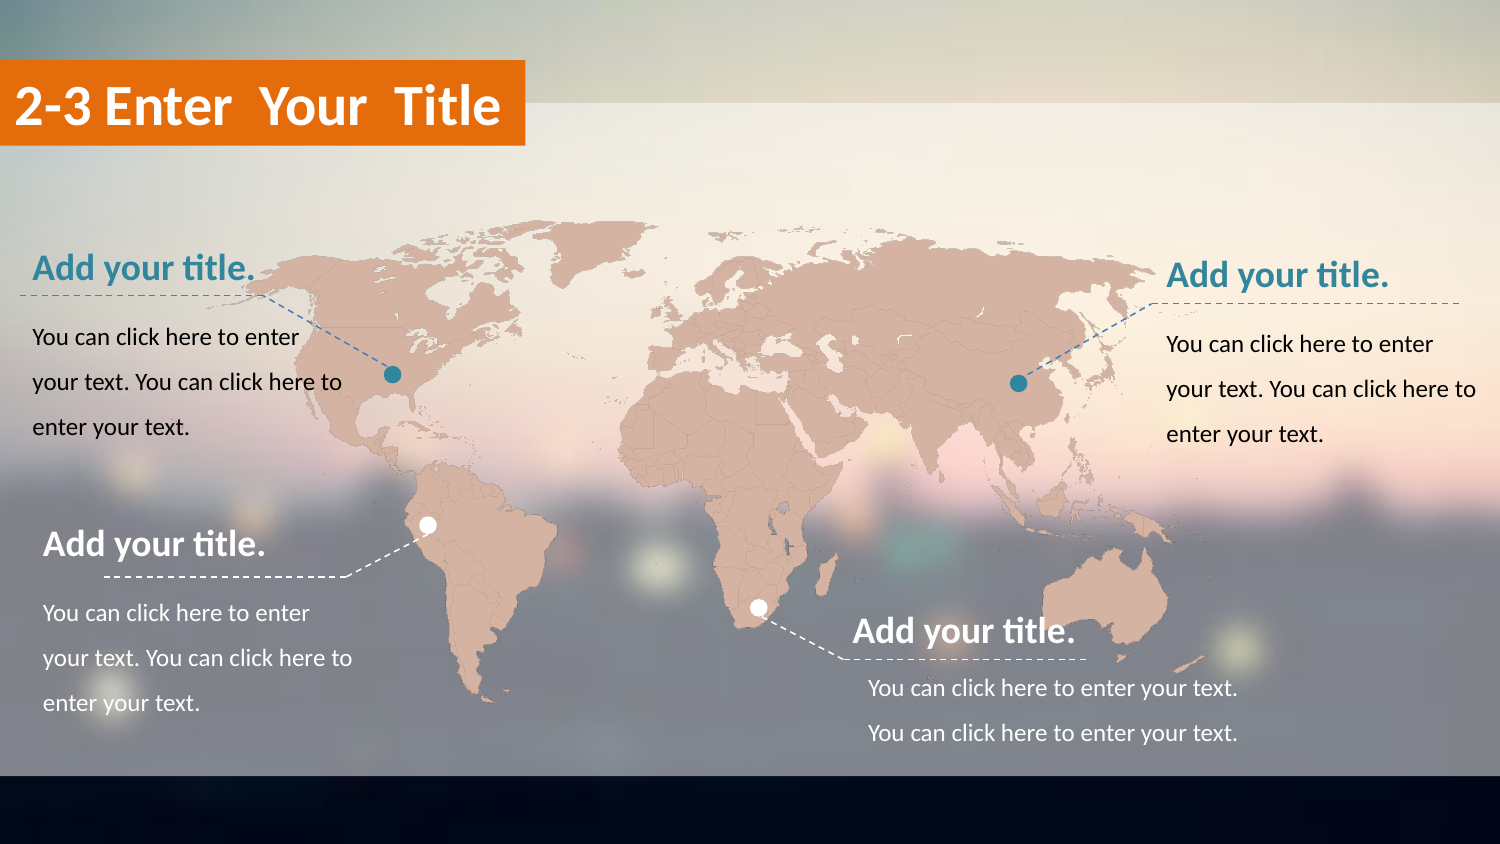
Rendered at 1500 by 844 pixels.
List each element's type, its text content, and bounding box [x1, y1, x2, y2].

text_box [761, 616, 1090, 660]
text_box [99, 533, 429, 578]
text_box Add your title. [17, 235, 165, 294]
picture [170, 220, 1211, 712]
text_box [17, 295, 388, 367]
picture [0, 777, 1500, 844]
text_box Add your title. [1215, 242, 1500, 303]
text_box You can click here to enter your text. You can click here to enter your text. [853, 649, 1294, 755]
text_box Add your title. [28, 511, 165, 572]
text_box You can click here to enter your text. You can click here to enter your text. [28, 573, 377, 724]
text_box You can click here to enter your text. You can click here to enter your text. [1215, 305, 1500, 455]
text_box 2-3 Enter Your Title [0, 60, 526, 145]
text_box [1027, 303, 1459, 375]
text_box You can click here to enter your text. You can click here to enter your text. [17, 375, 165, 448]
picture [0, 0, 1500, 102]
